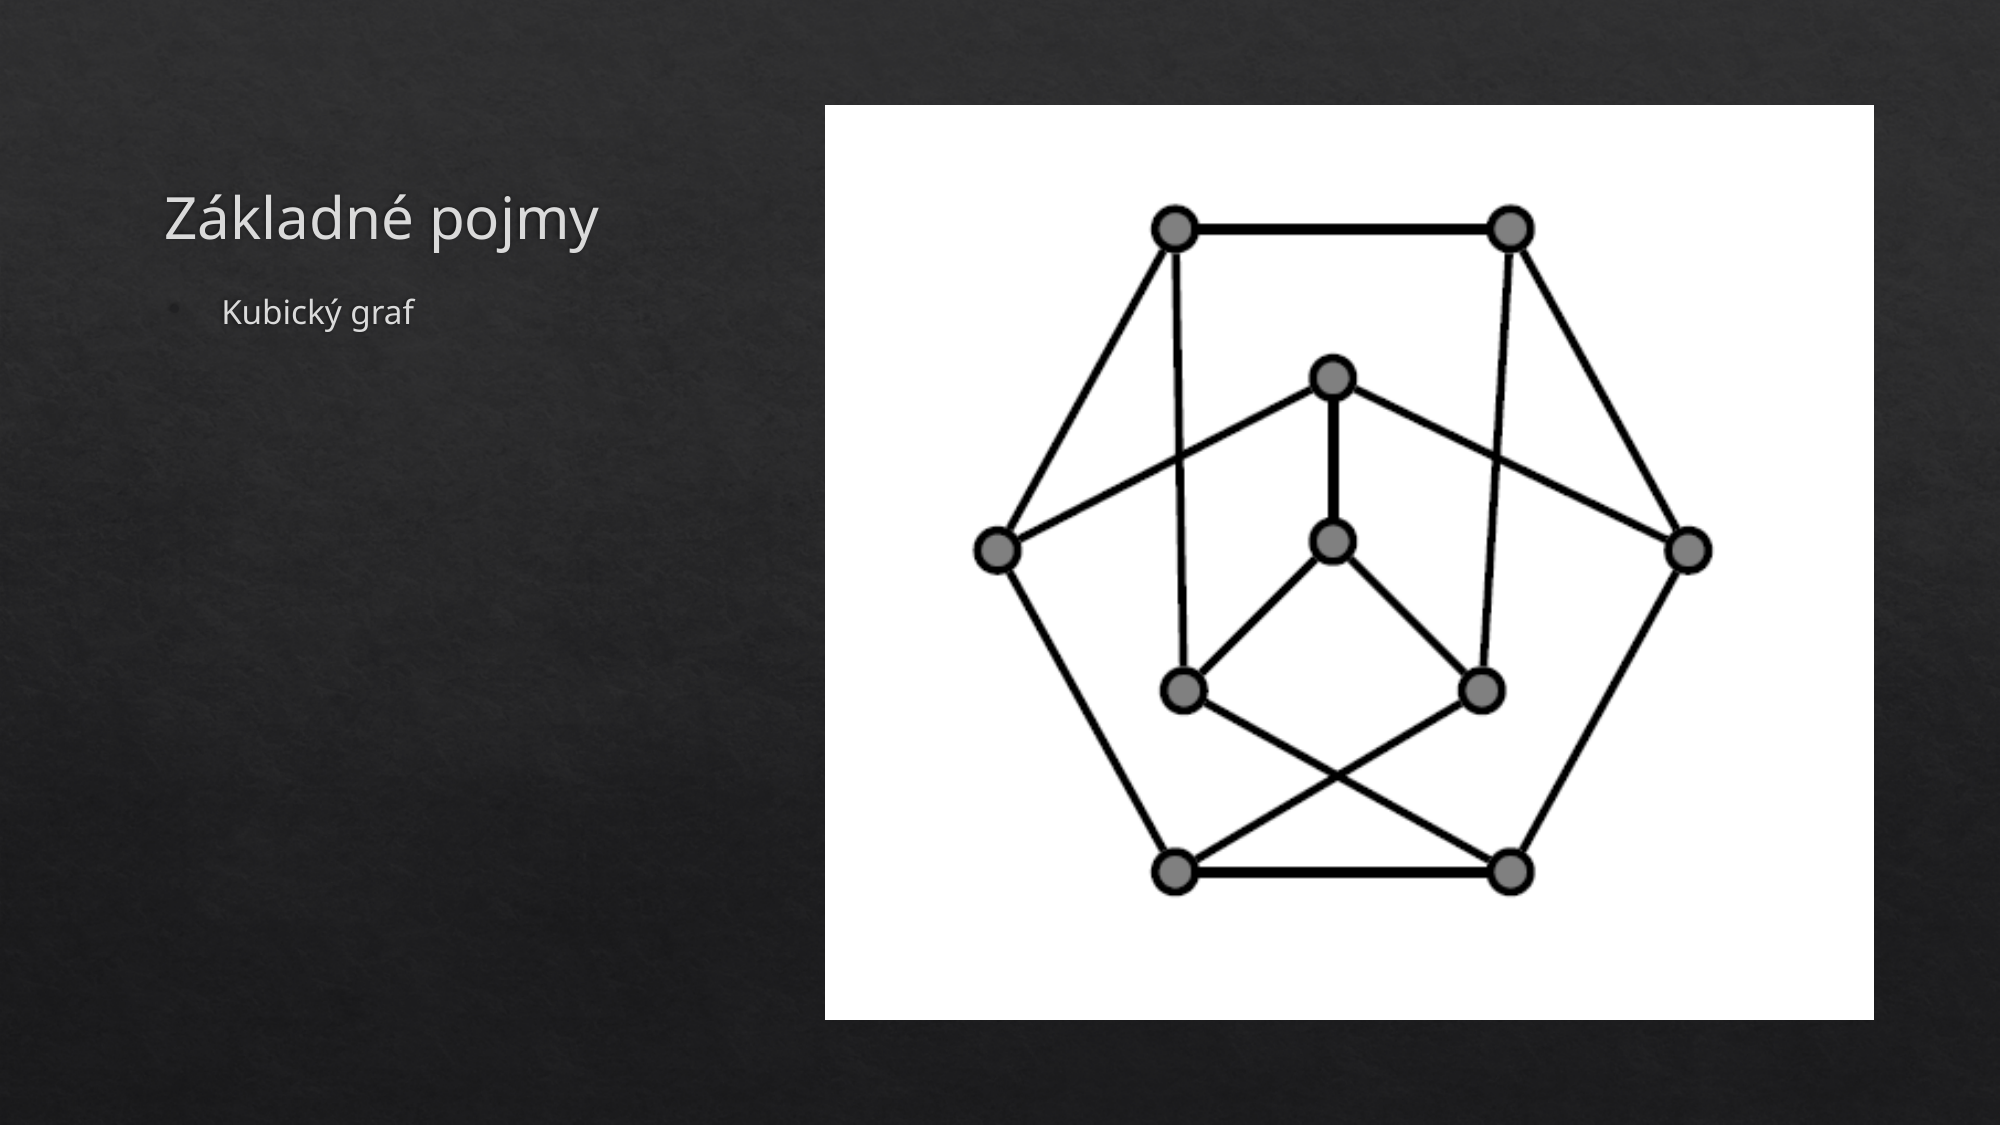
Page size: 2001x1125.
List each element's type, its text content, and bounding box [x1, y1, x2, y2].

text_box [0, 0, 2000, 1125]
title Základné pojmy [149, 99, 655, 260]
picture [825, 105, 1874, 1020]
list Kubický graf [149, 284, 655, 1020]
